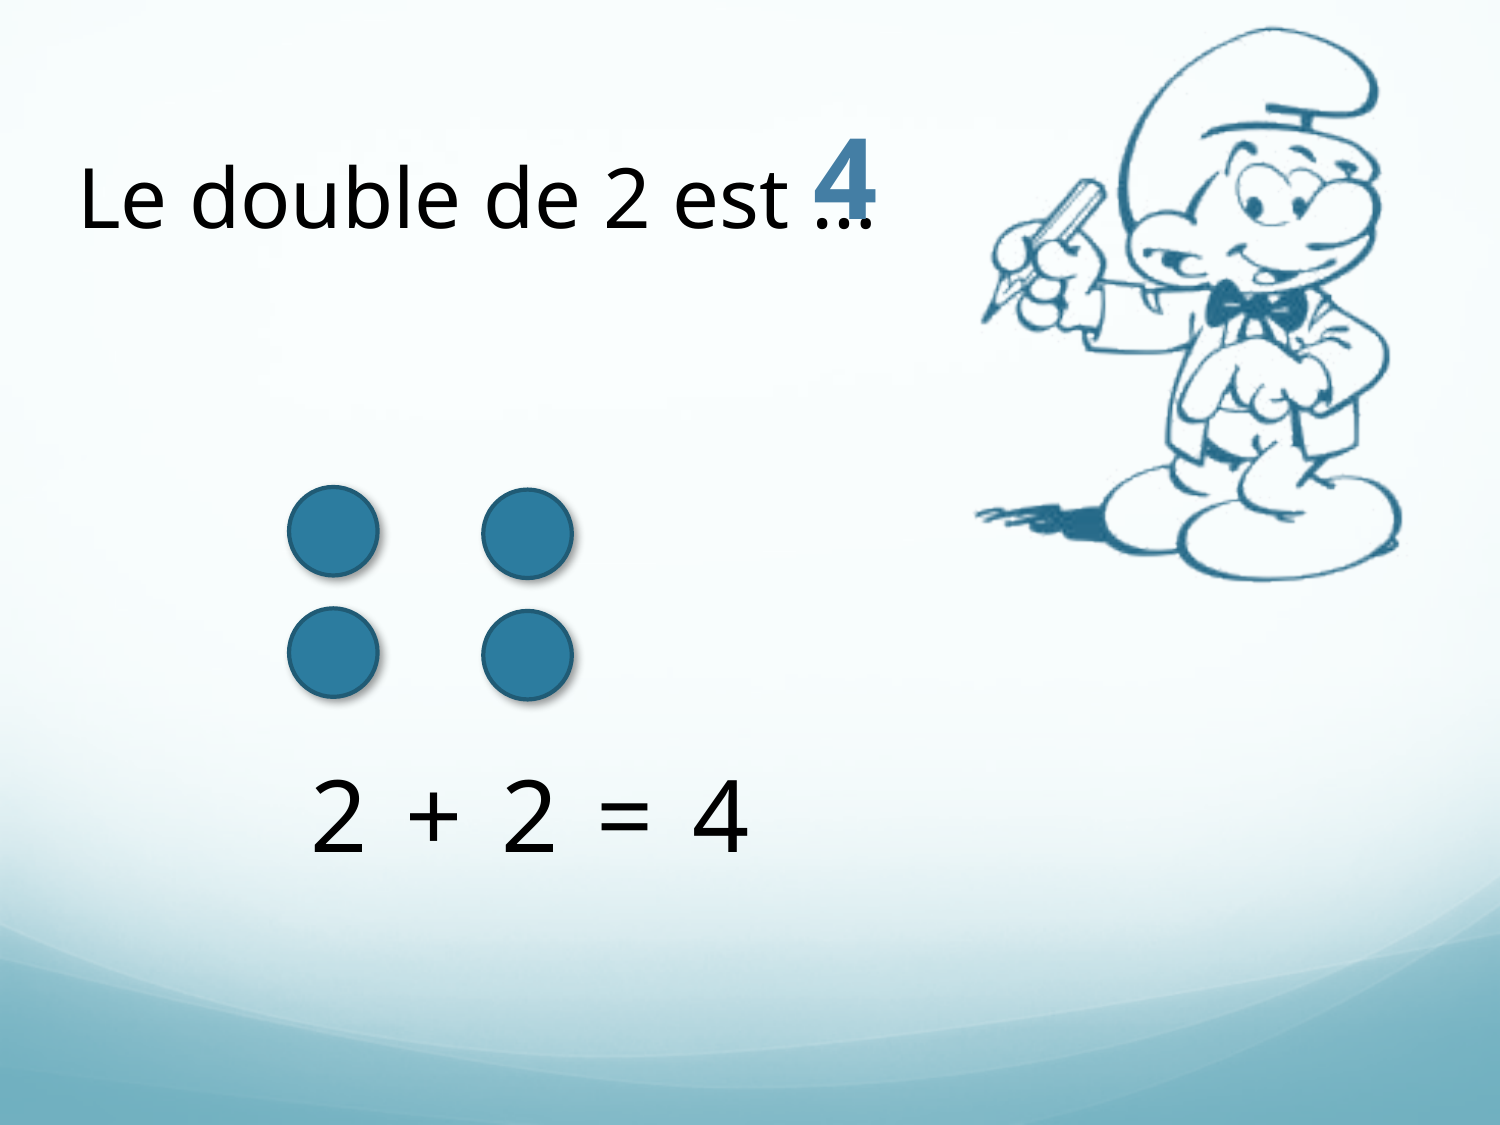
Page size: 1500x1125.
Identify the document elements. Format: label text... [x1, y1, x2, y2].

picture [971, 18, 1414, 612]
text_box [481, 487, 574, 581]
text_box 2 + 2 = 4 [295, 744, 766, 880]
text_box [286, 606, 380, 699]
text_box Le double de 2 est … [62, 138, 893, 253]
text_box [286, 484, 380, 578]
text_box [481, 608, 574, 702]
text_box 4 [798, 99, 894, 250]
